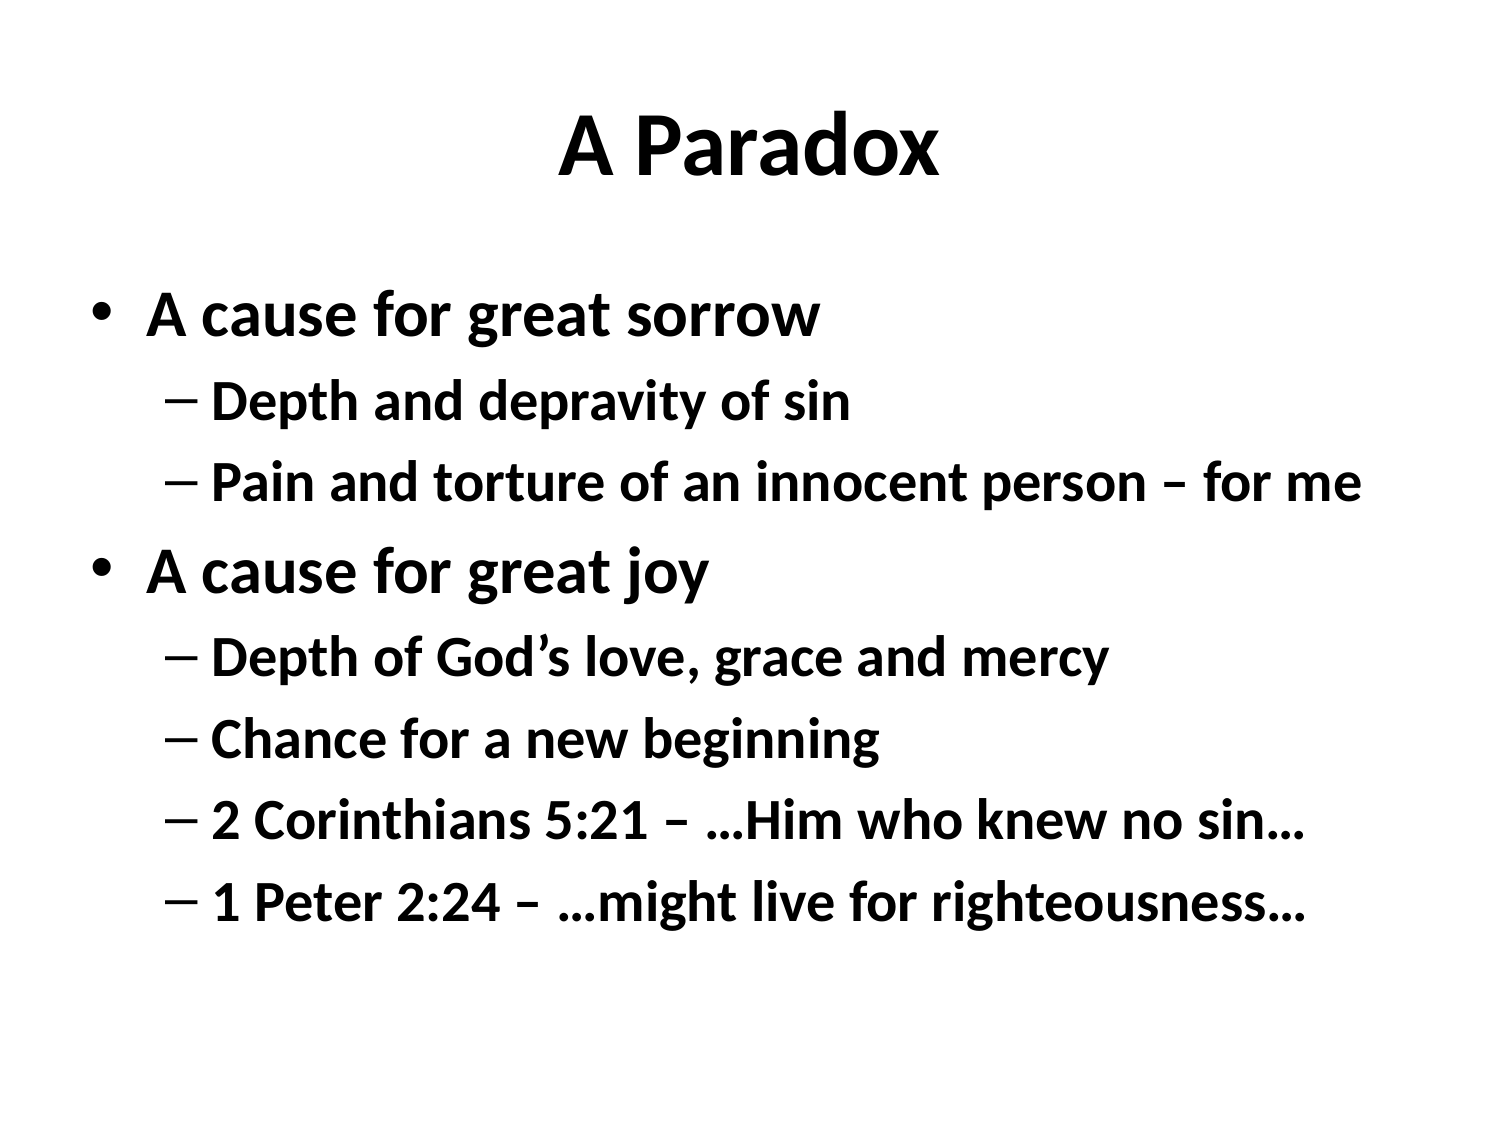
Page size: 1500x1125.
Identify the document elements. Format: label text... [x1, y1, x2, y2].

list A cause for great sorrow Depth and depravity of sin Pain and torture of an innocent person – for me A cause for great joy Depth of God’s love, grace and mercy Chance for a new beginning 2 Corinthians 5:21 – …Him who knew no sin… 1 Peter 2:24 – …might live for righteousness… [75, 262, 1425, 1005]
title A Paradox [75, 45, 1425, 233]
